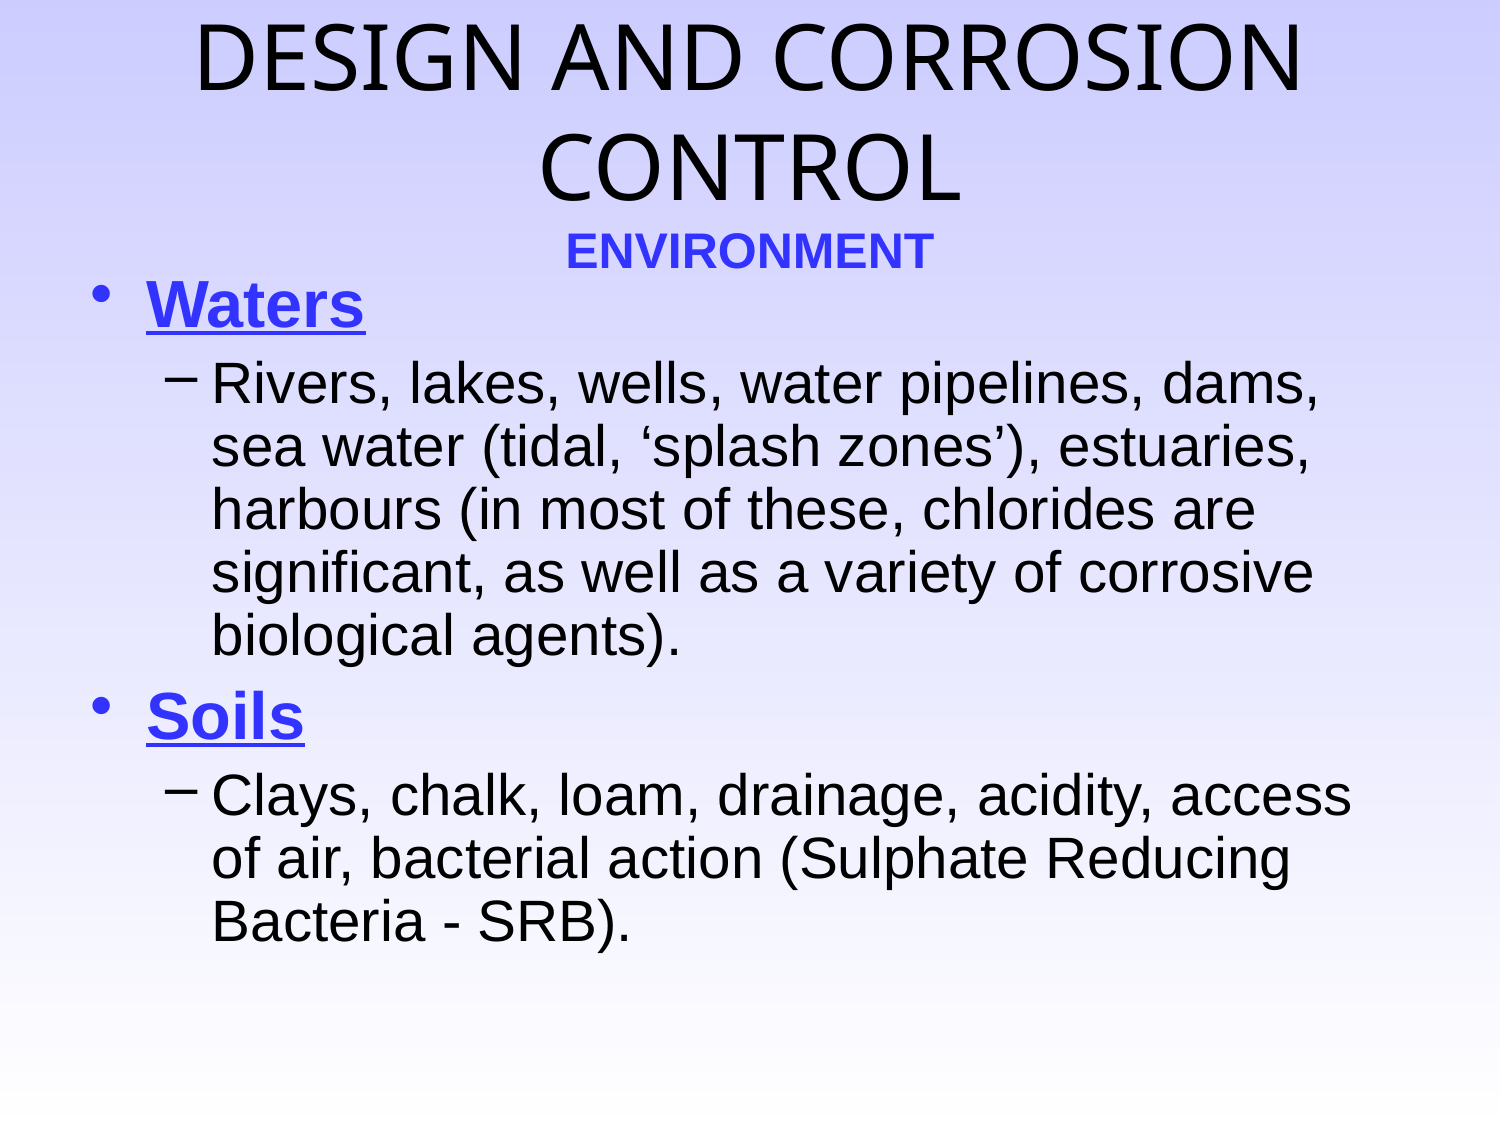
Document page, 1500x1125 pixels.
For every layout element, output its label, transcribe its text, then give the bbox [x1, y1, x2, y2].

title DESIGN AND CORROSION CONTROL ENVIRONMENT [74, 44, 1426, 233]
list Waters Rivers, lakes, wells, water pipelines, dams, sea water (tidal, ‘splash zones’), estuaries, harbours (in most of these, chlorides are significant, as well as a variety of corrosive biological agents). Soils Clays, chalk, loam, drainage, acidity, access of air, bacterial action (Sulphate Reducing Bacteria - SRB). [74, 262, 1426, 1006]
